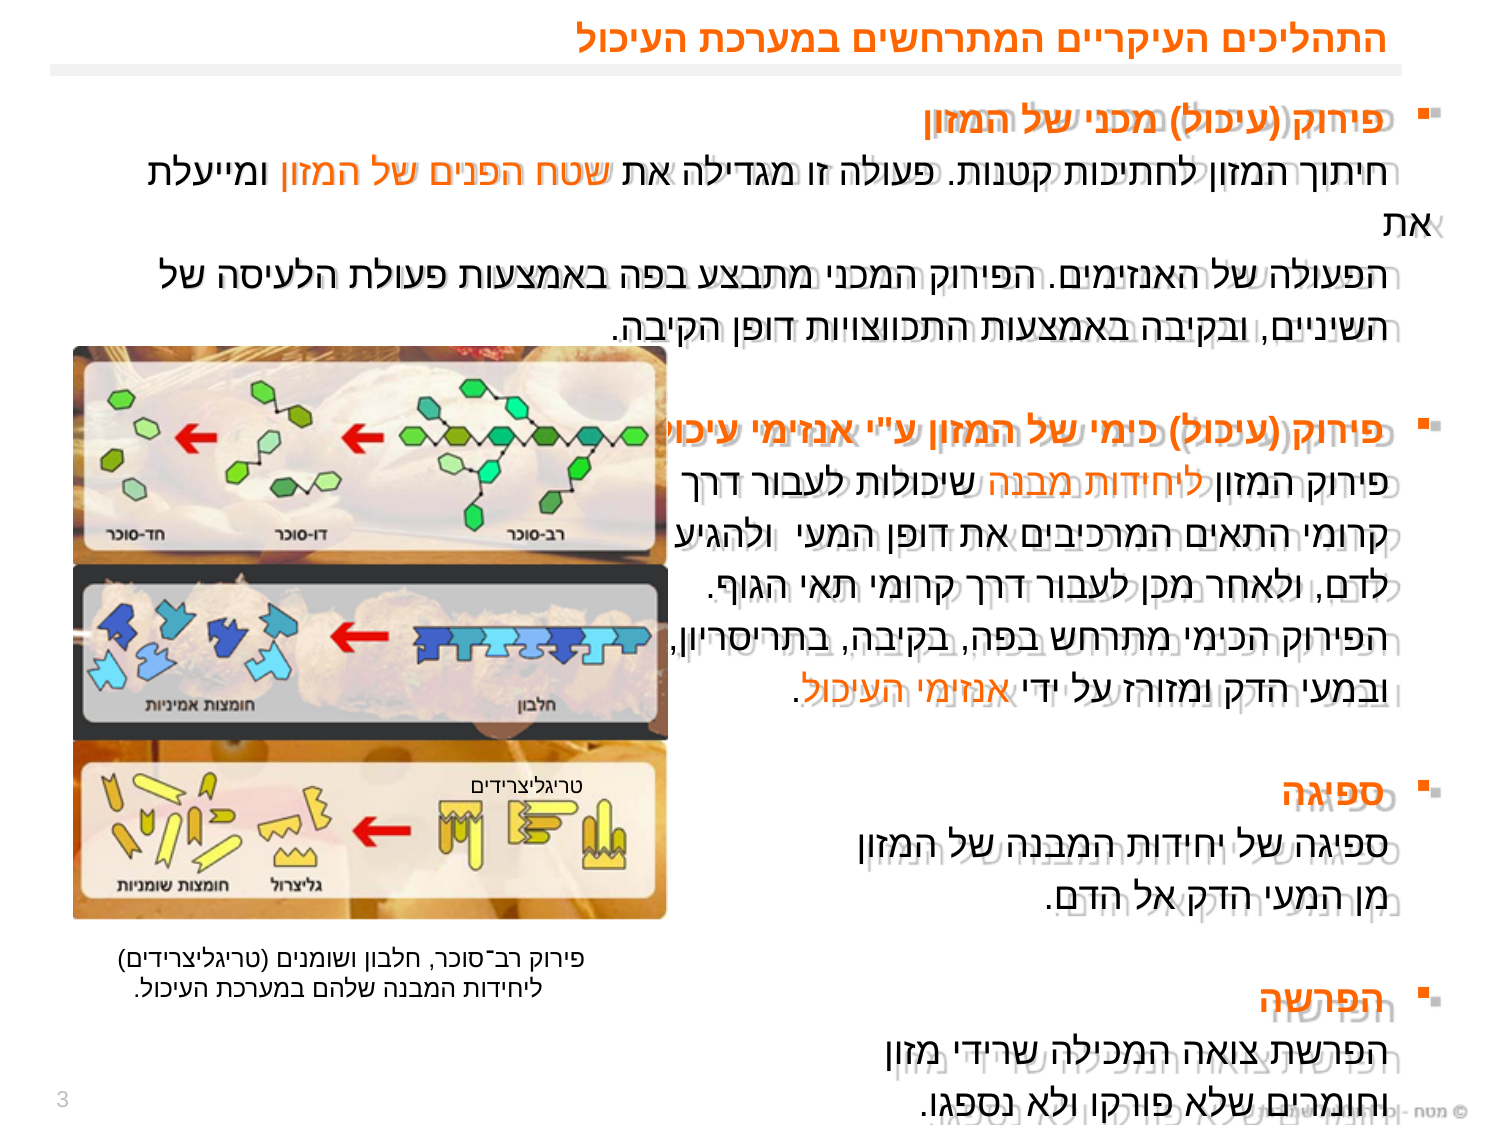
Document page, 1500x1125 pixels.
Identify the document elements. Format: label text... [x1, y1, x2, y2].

text_box [50, 64, 1402, 76]
title התהליכים העיקריים המתרחשים במערכת העיכול [128, 7, 1404, 80]
text_box 3 [41, 1077, 136, 1118]
picture [0, 0, 1500, 1125]
text_box פירוק (עיכול) מכני של המזון חיתוך המזון לחתיכות קטנות. פעולה זו מגדילה את שטח הפנים של המזון ומייעלת את הפעולה של האנזימים. הפירוק המכני מתבצע בפה באמצעות פעולת הלעיסה של השיניים, ובקיבה באמצעות התכווצויות דופן הקיבה. פירוק (עיכול) כימי של המזון ע"י אנזימי עיכול פירוק המזון ליחידות מבנה שיכולות לעבור דרך קרומי התאים המרכיבים את דופן המעי ולהגיע לדם, ולאחר מכן לעבור דרך קרומי תאי הגוף. הפירוק הכימי מתרחש בפה, בקיבה, בתריסריון, ובמעי הדק ומזורז על ידי אנזימי העיכול. ספיגה ספיגה של יחידות המבנה של המזון מן המעי הדק אל הדם. הפרשה הפרשת צואה המכילה שרידי מזון וחומרים שלא פורקו ולא נספגו. [99, 81, 1447, 1024]
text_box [55, 346, 668, 1012]
